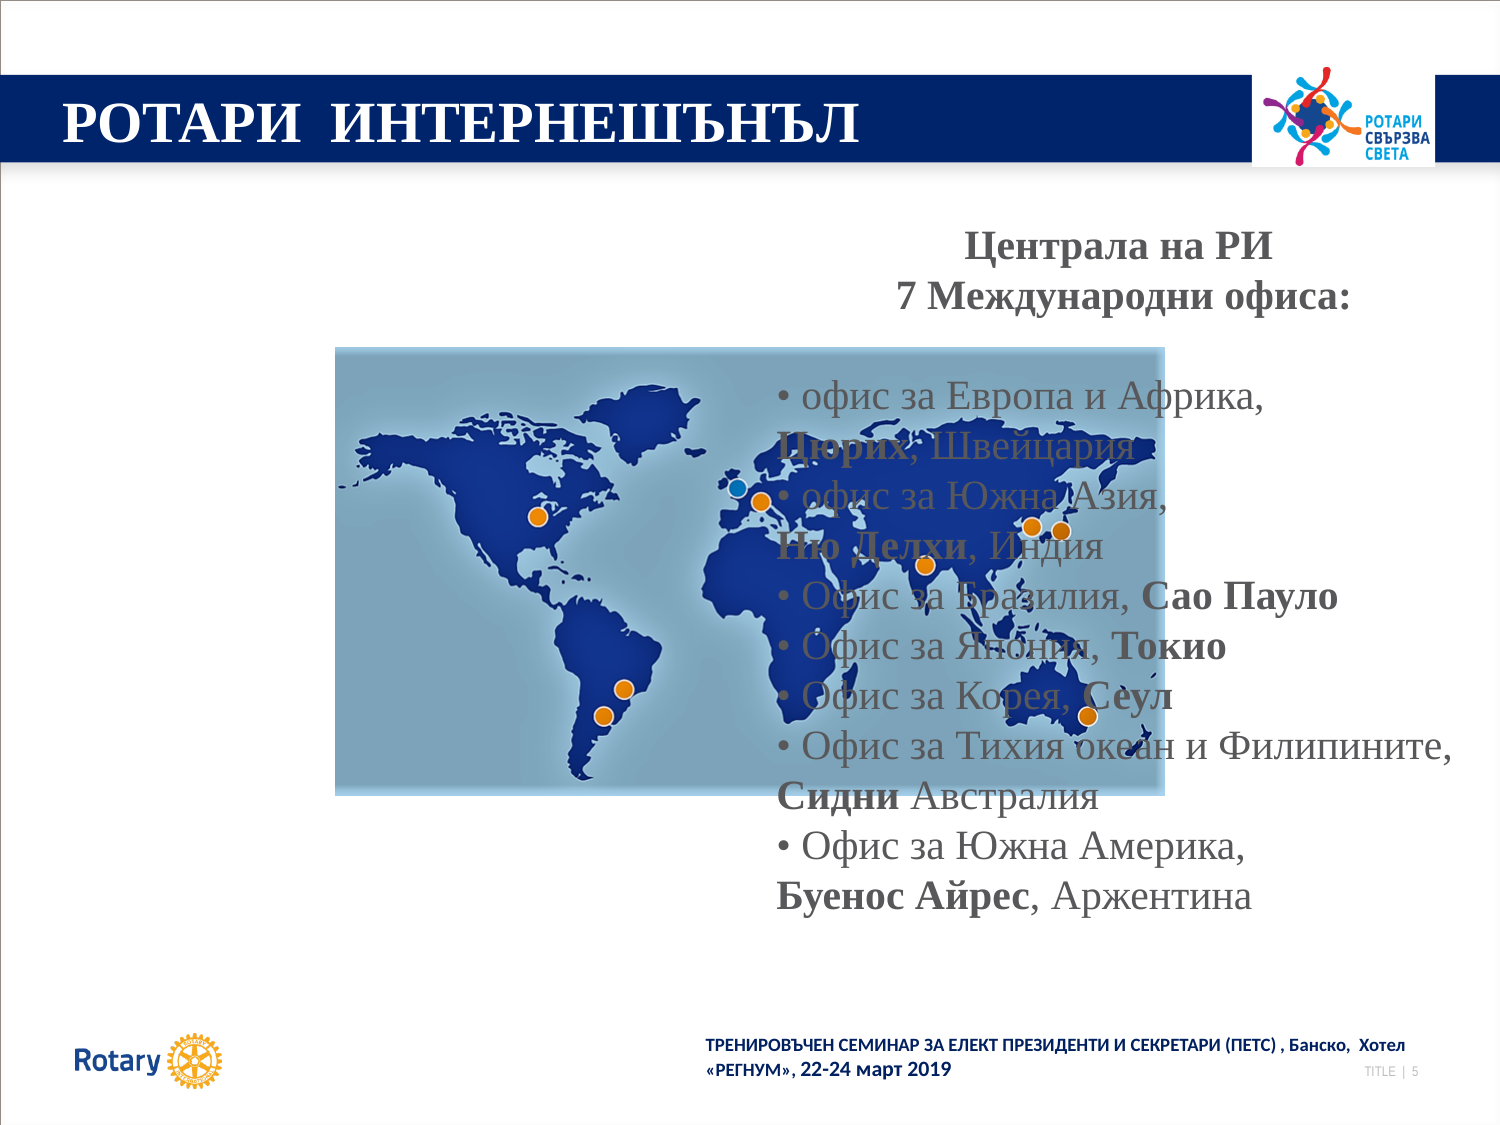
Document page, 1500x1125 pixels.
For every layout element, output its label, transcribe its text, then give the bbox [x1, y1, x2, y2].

picture [75, 1033, 222, 1089]
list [335, 346, 1165, 796]
picture [1251, 163, 1436, 167]
title РОТАРИ ИНТЕРНЕШЪНЪЛ [62, 75, 1500, 163]
text_box Централа на РИ 7 Международни офиса: • офис за Европа и Африка, Цюрих, Швейцария • офис за Южна Азия, Ню Делхи, Индия • Офис за Бразилия, Сао Пауло • Офис за Япония, Токио • Офис за Корея, Сеул • Офис за Тихия океан и Филипините, Сидни Австралия • Офис за Южна Америка, Буенос Айрес, Аржентина [761, 210, 1477, 926]
picture [1251, 67, 1436, 75]
